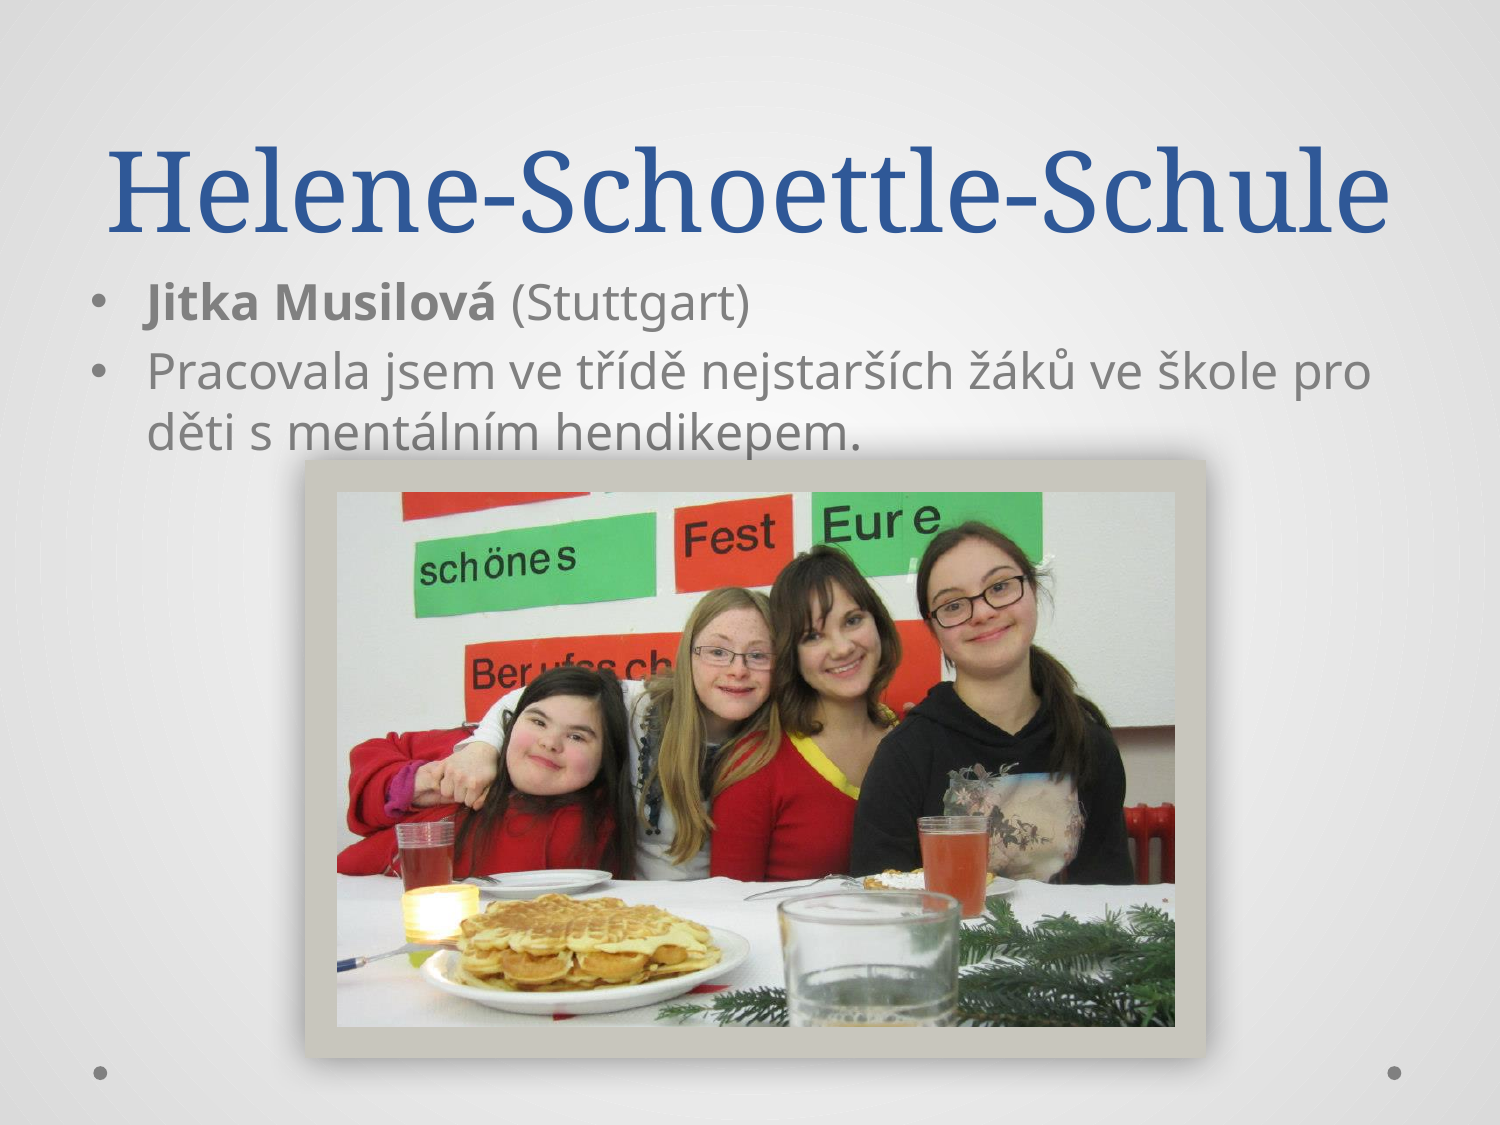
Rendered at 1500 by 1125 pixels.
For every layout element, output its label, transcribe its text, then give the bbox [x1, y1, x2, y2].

list Jitka Musilová (Stuttgart) Pracovala jsem ve třídě nejstarších žáků ve škole pro děti s mentálním hendikepem. [75, 262, 1425, 1005]
title Helene-Schoettle-Schule [75, 0, 1425, 262]
picture [336, 491, 1176, 1028]
